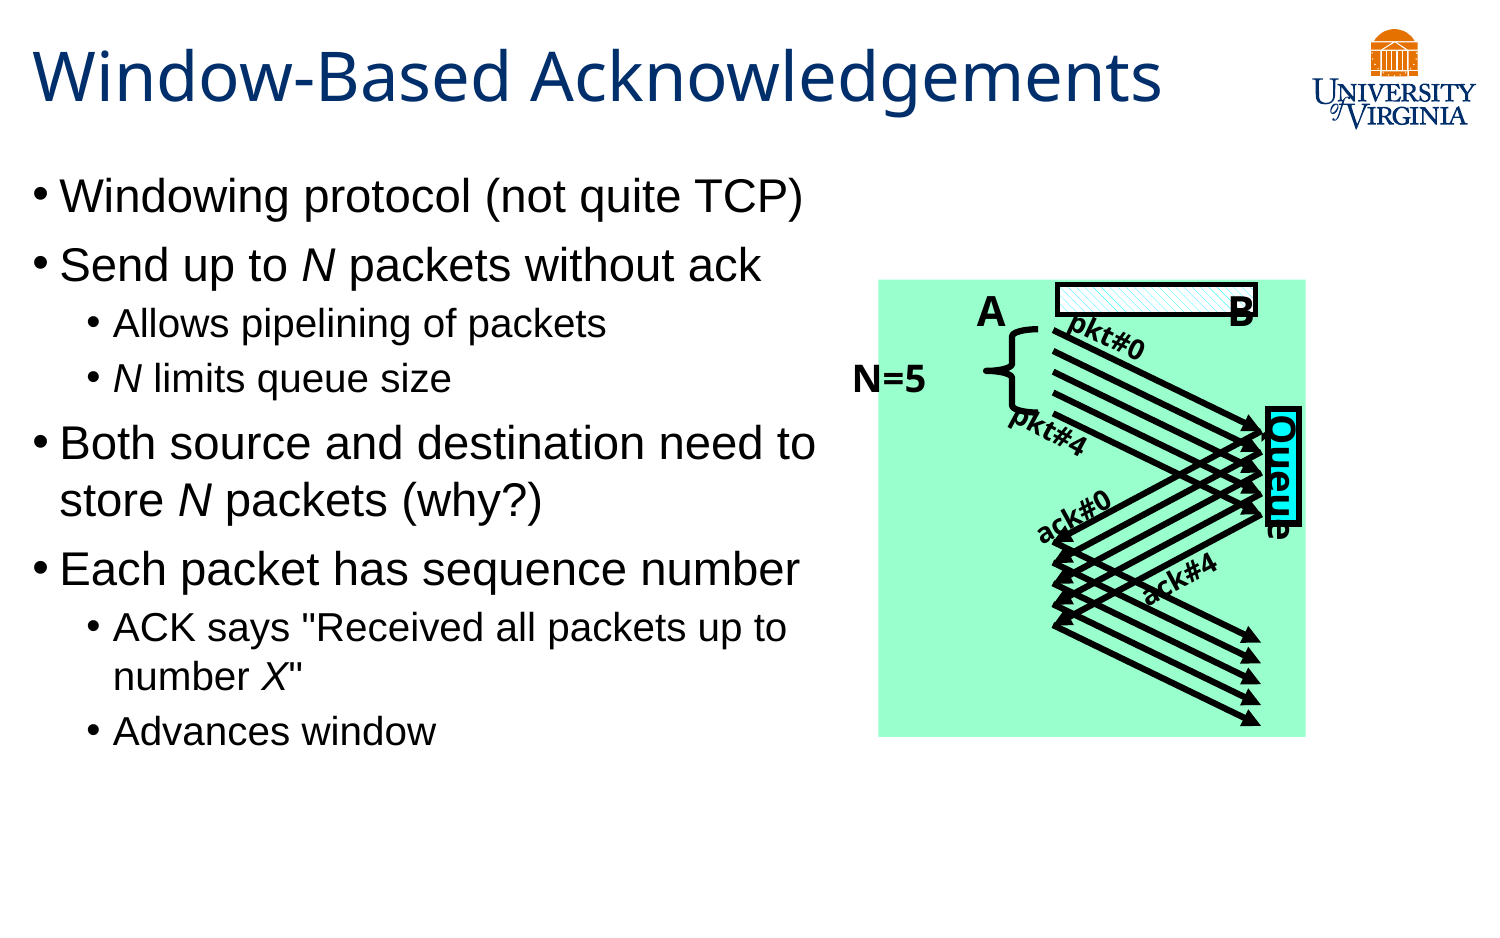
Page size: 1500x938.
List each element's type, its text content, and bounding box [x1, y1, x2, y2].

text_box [1052, 626, 1261, 726]
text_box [878, 278, 1306, 737]
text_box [1196, 329, 1262, 430]
title Window-Based Acknowledgements [17, 14, 1297, 145]
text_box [1027, 328, 1196, 471]
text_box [1052, 584, 1262, 626]
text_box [1052, 430, 1262, 475]
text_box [1049, 475, 1267, 584]
list Windowing protocol (not quite TCP) Send up to N packets without ack Allows pipelining of packets N limits queue size Both source and destination need to store N packets (why?) Each packet has sequence number ACK says "Received all packets up to number X" Advances window [17, 157, 840, 845]
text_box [874, 329, 1027, 413]
